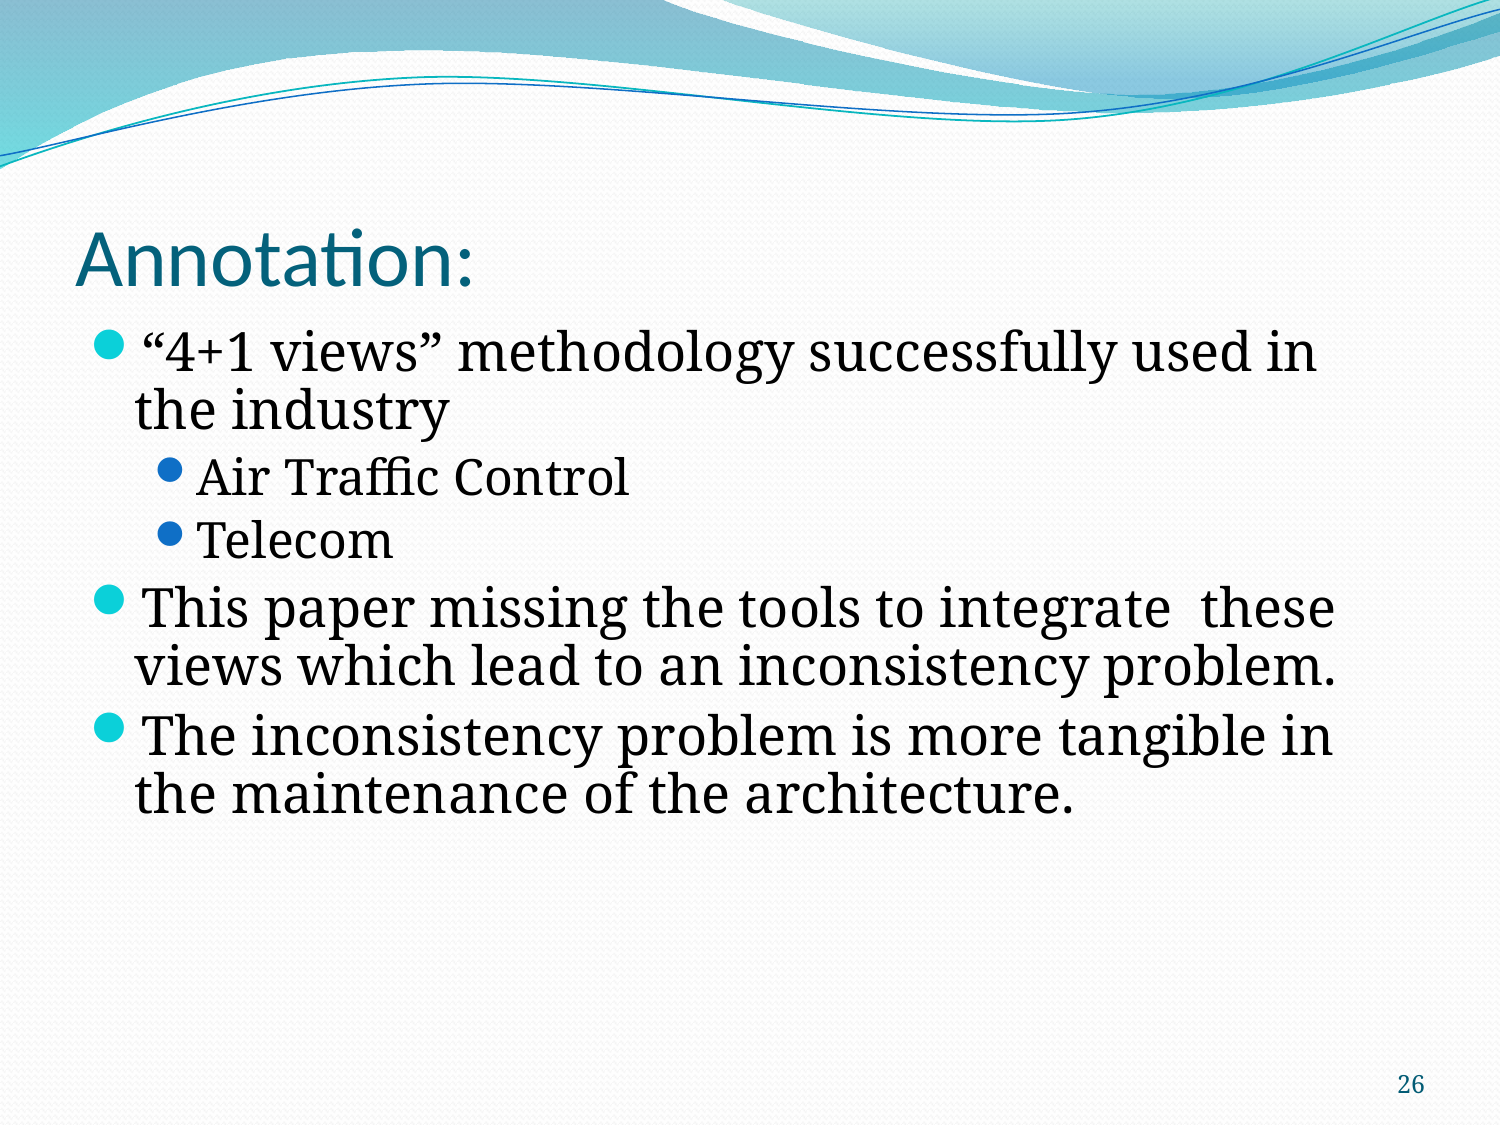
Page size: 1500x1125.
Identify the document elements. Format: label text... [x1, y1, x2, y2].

title Annotation: [75, 115, 1425, 303]
list “4+1 views” methodology successfully used in the industry Air Traffic Control Telecom This paper missing the tools to integrate these views which lead to an inconsistency problem. The inconsistency problem is more tangible in the maintenance of the architecture. [75, 317, 1425, 1038]
slide_number 26 [1299, 1042, 1425, 1103]
